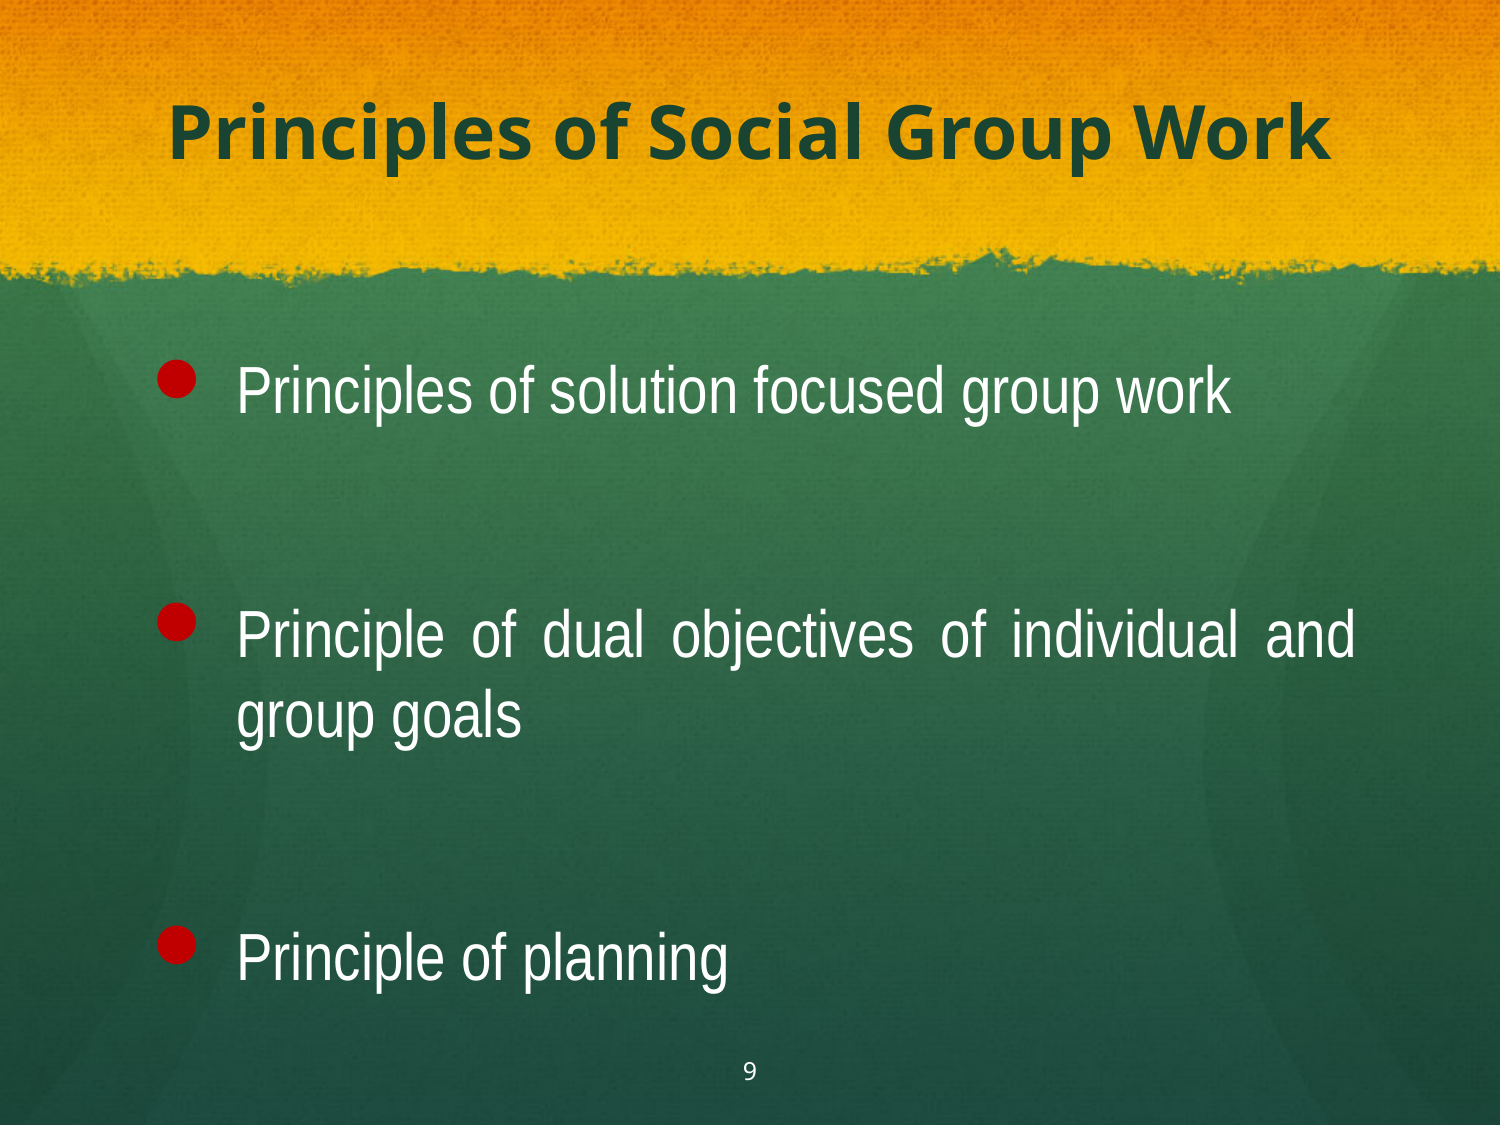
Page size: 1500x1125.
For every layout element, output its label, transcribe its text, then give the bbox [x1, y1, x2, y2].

slide_number 9 [706, 1042, 794, 1103]
list Principles of solution focused group work Principle of dual objectives of individual and group goals Principle of planning [125, 339, 1375, 1026]
title Principles of Social Group Work [125, 13, 1375, 246]
picture [0, 0, 1500, 1125]
